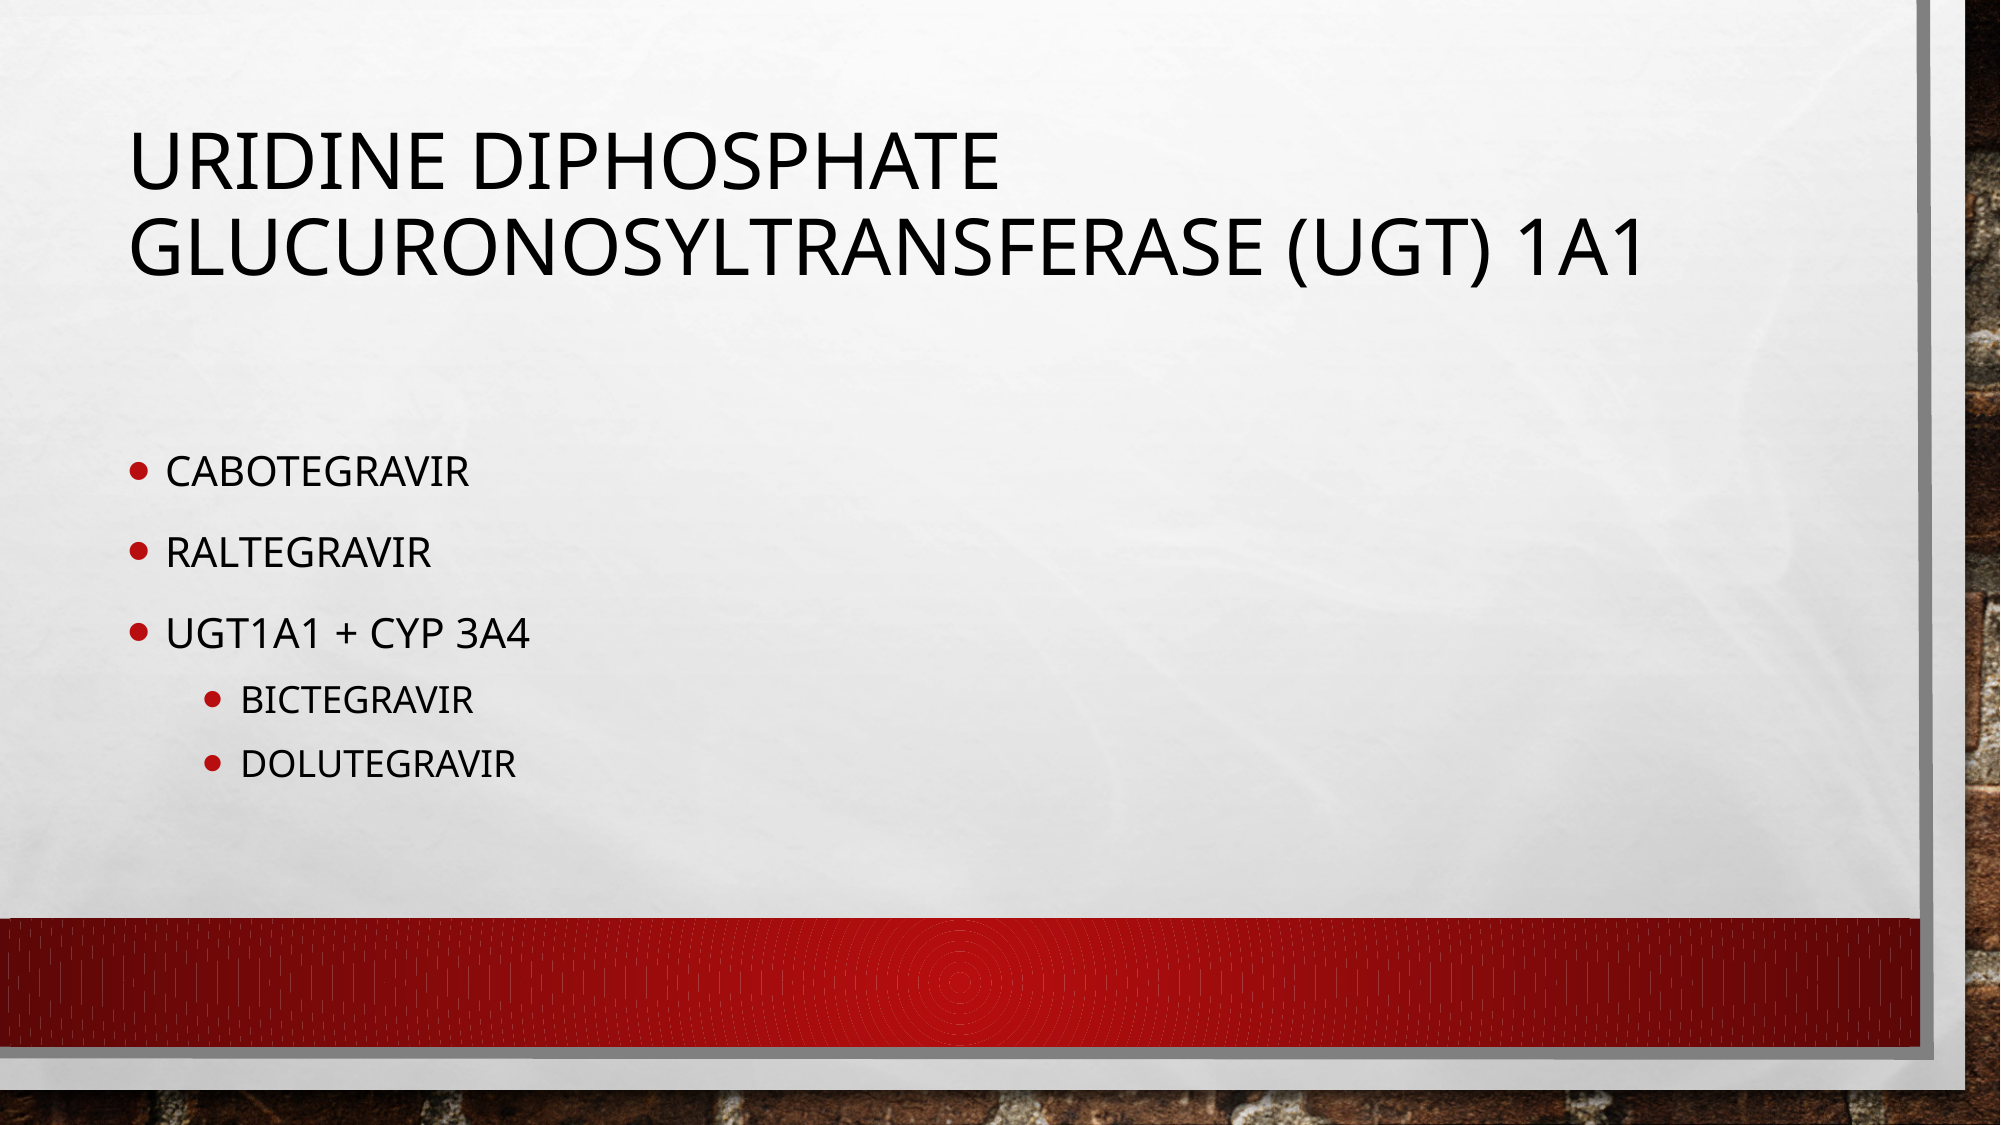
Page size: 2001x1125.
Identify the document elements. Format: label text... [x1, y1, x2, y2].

picture [0, 0, 2000, 1125]
title Uridine diphosphate glucuronosyltransferase (UGT) 1A1 [112, 112, 1818, 302]
list Cabotegravir Raltegravir UGT1A1 + CYP 3A4 Bictegravir Dolutegravir [112, 338, 1818, 882]
